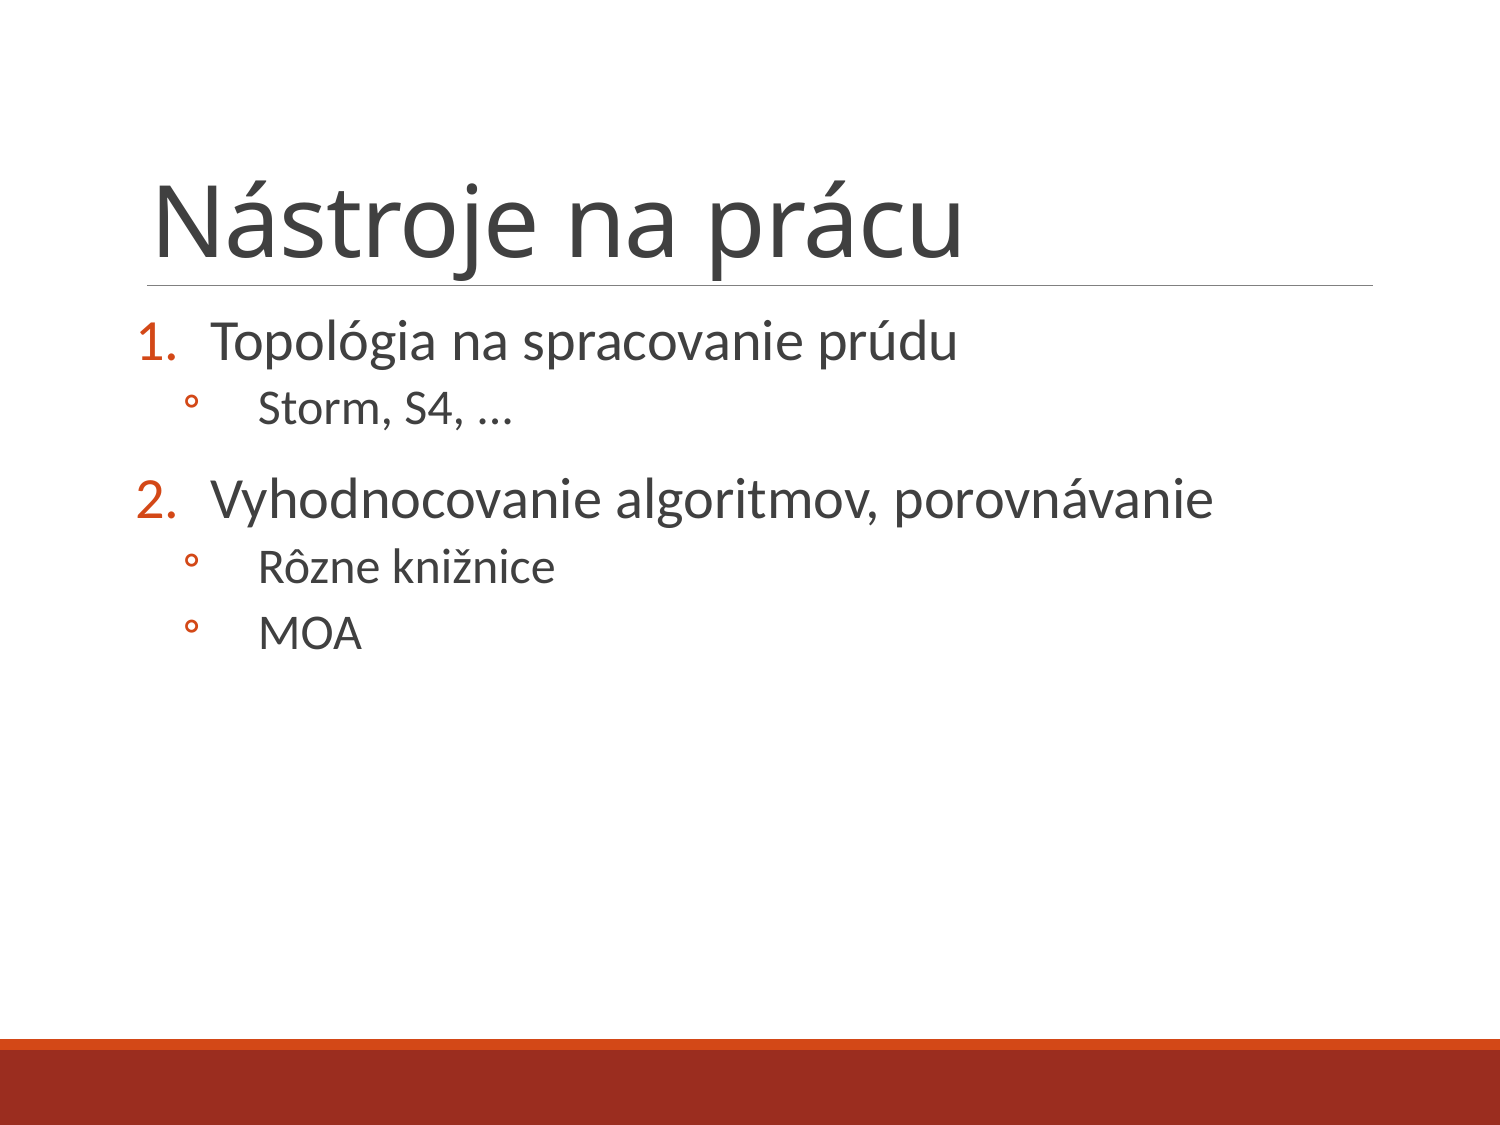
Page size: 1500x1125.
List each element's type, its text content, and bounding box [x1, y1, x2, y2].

list Topológia na spracovanie prúdu Storm, S4, ... Vyhodnocovanie algoritmov, porovnávanie Rôzne knižnice MOA [135, 302, 1373, 963]
title Nástroje na prácu [135, 47, 1373, 285]
